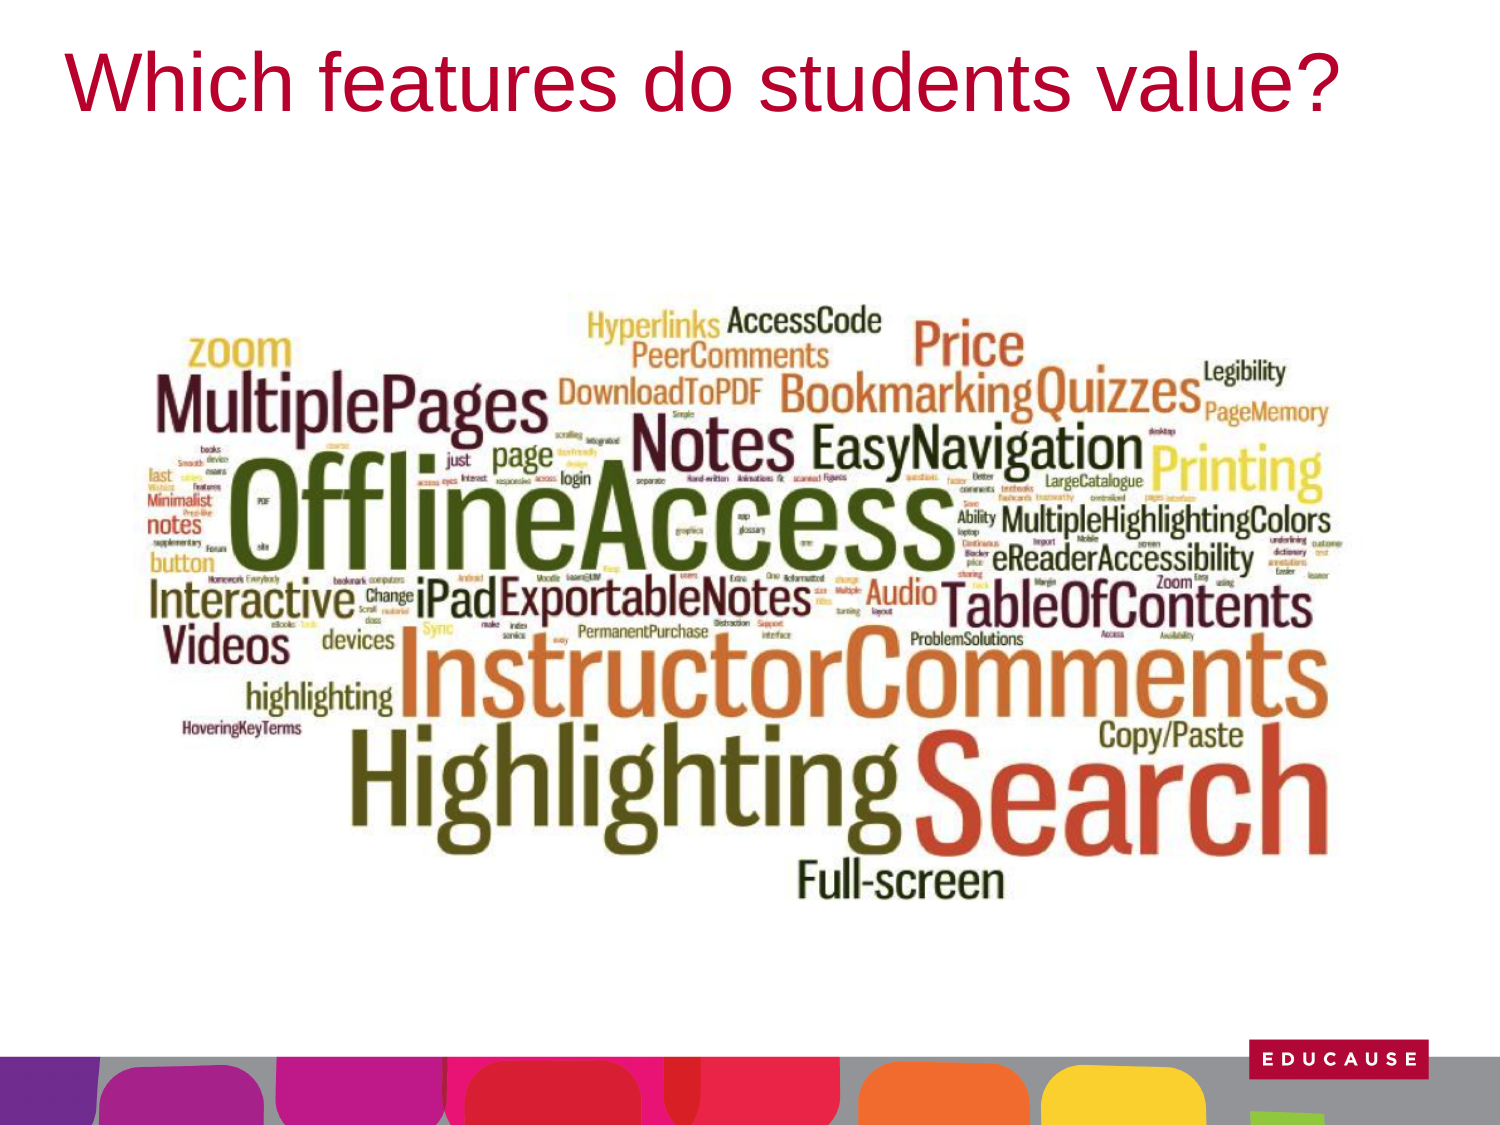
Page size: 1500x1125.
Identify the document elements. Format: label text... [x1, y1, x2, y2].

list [130, 250, 1369, 917]
title Which features do students value? [49, 37, 1450, 162]
picture [0, 0, 1500, 1125]
